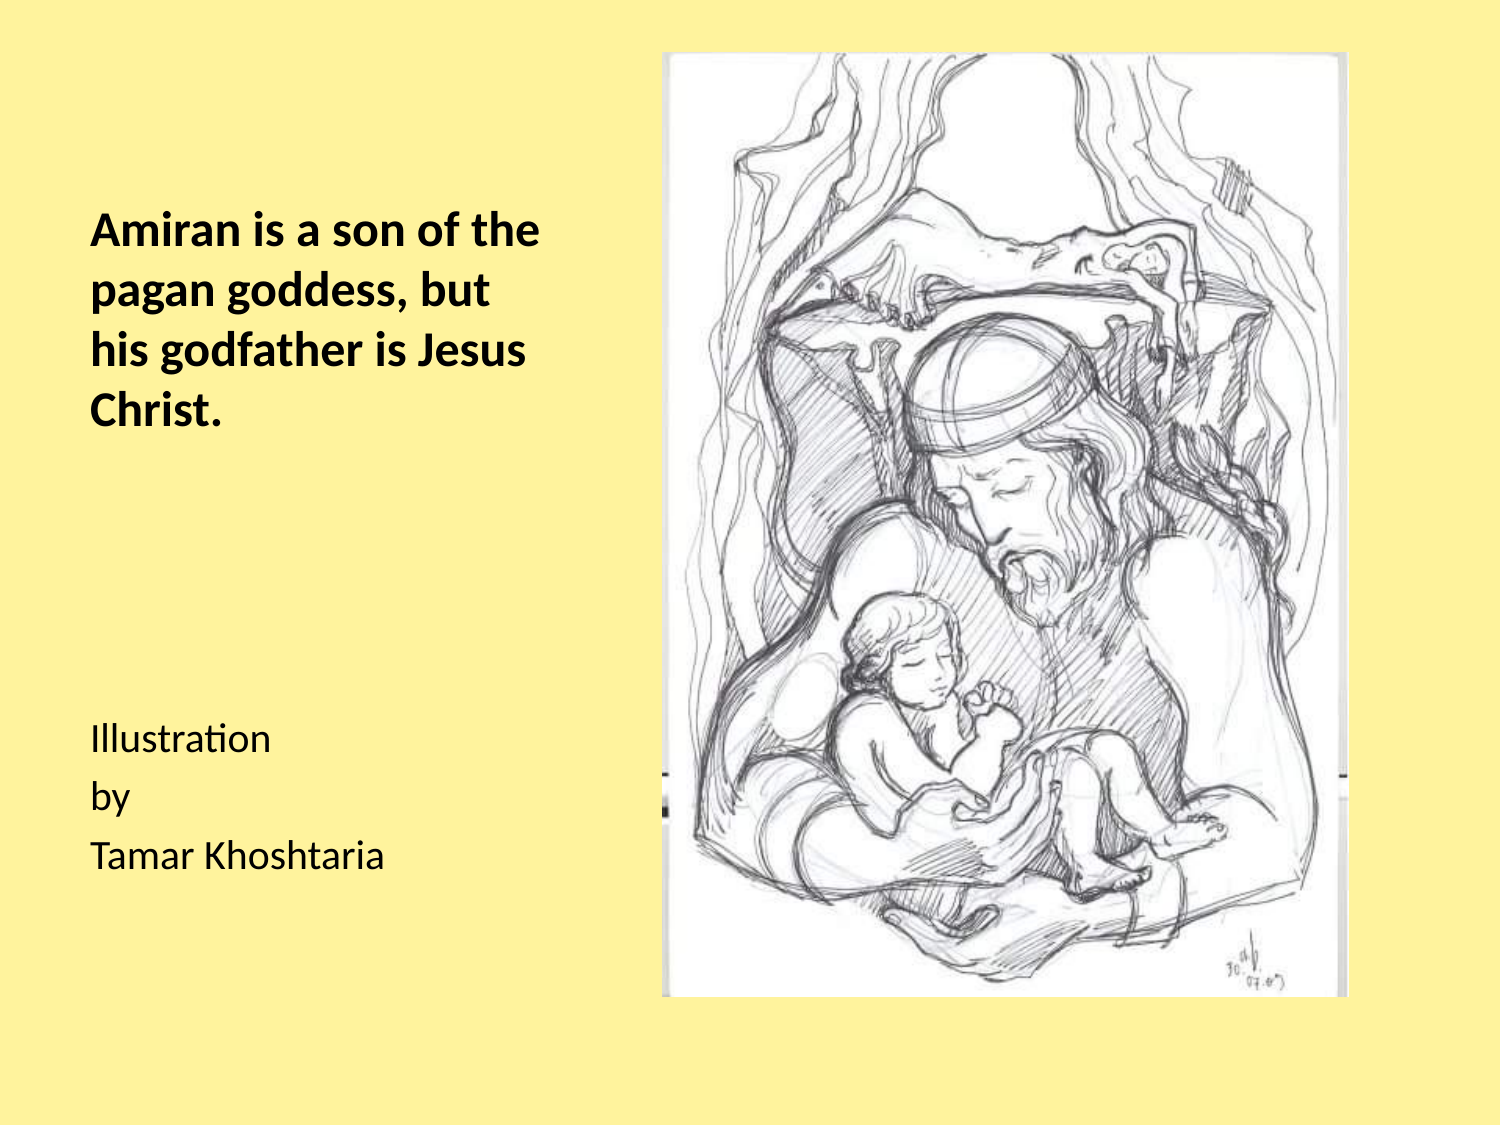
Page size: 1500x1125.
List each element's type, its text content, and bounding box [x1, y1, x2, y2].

title Amiran is a son of the pagan goddess, but his godfather is Jesus Christ. [75, 44, 569, 504]
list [662, 52, 1349, 997]
list Illustration by Tamar Khoshtaria [75, 703, 569, 1005]
